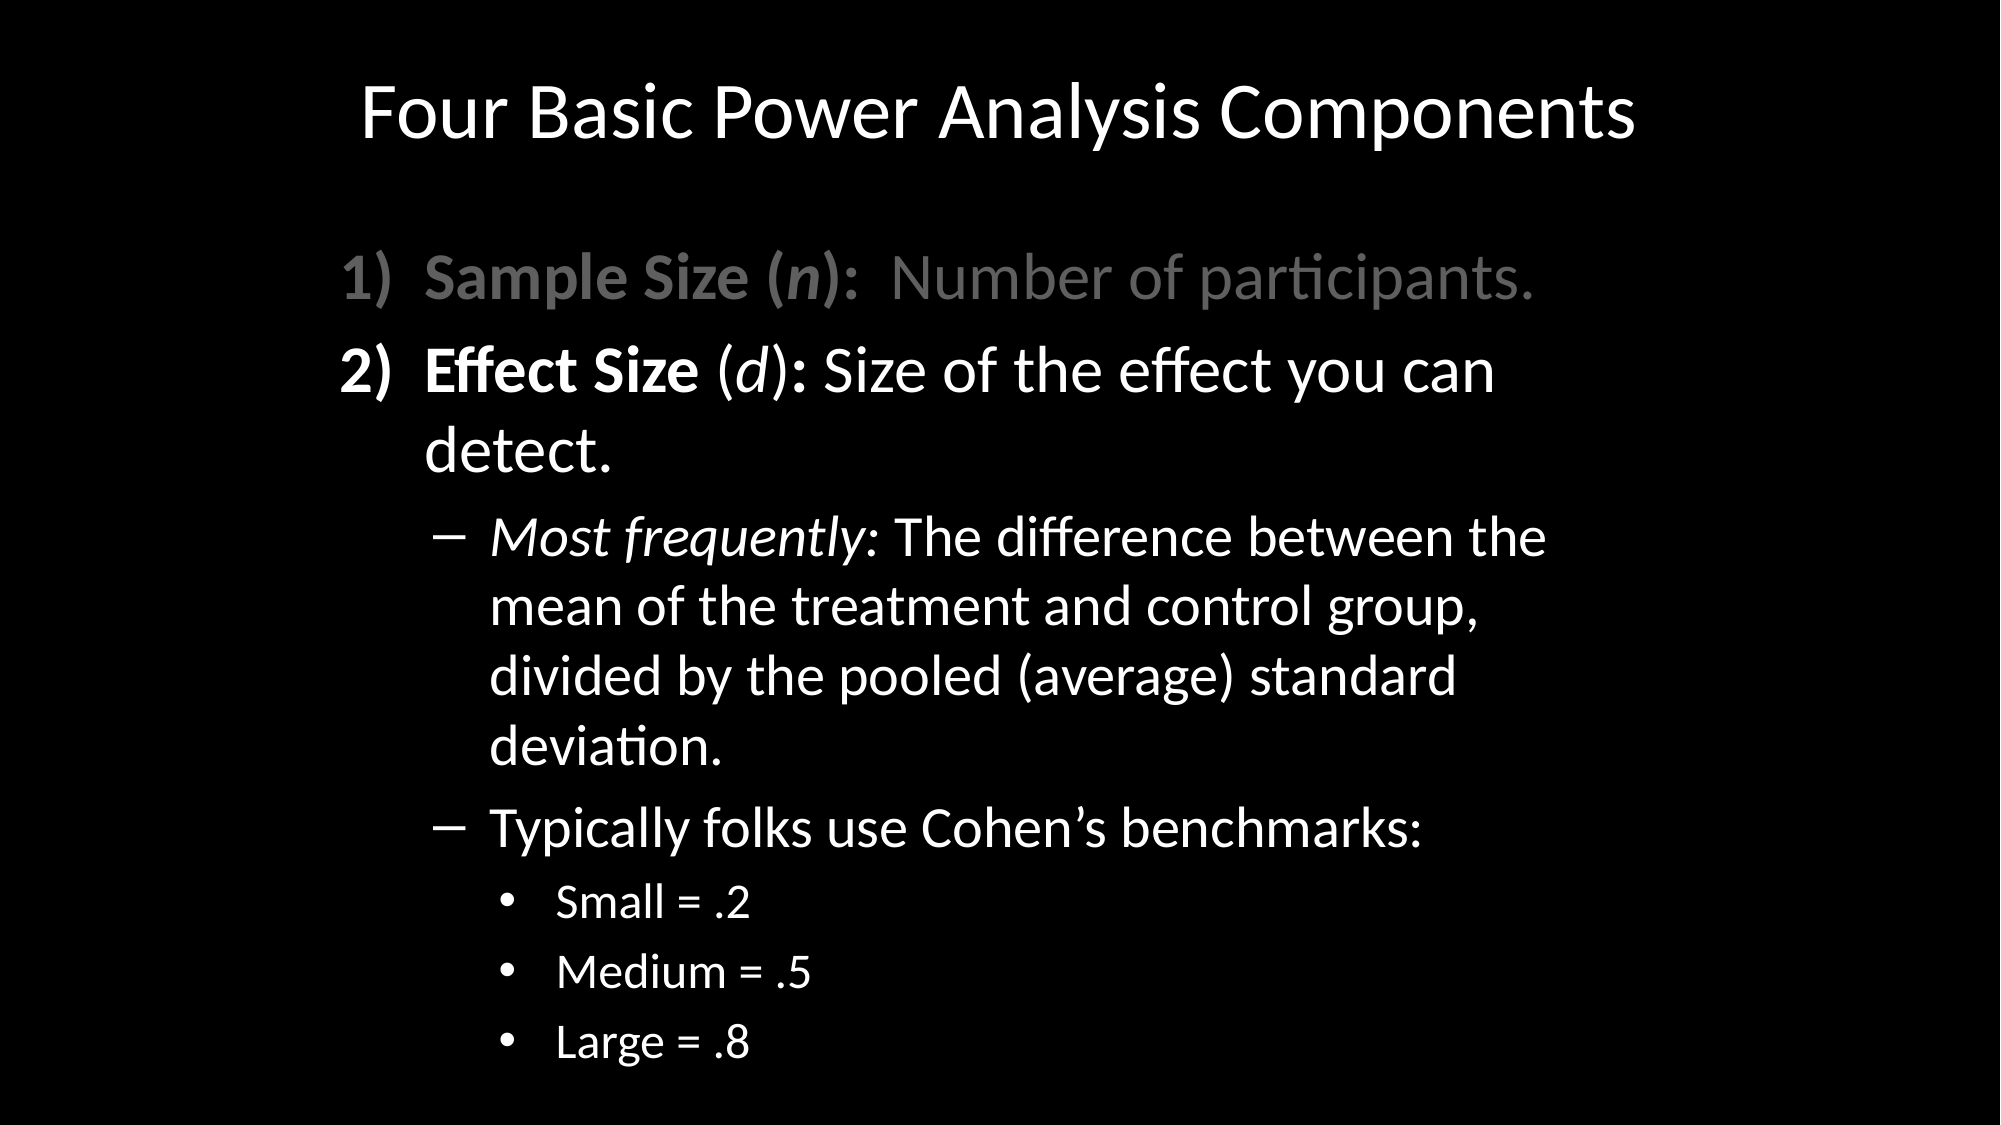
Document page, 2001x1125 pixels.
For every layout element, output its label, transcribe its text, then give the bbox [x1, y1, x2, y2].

title Four Basic Power Analysis Components [324, 12, 1675, 200]
list Sample Size (n): Number of participants. Effect Size (d): Size of the effect you can detect. Most frequently: The difference between the mean of the treatment and control group, divided by the pooled (average) standard deviation. Typically folks use Cohen’s benchmarks: Small = .2 Medium = .5 Large = .8 [324, 224, 1675, 1088]
